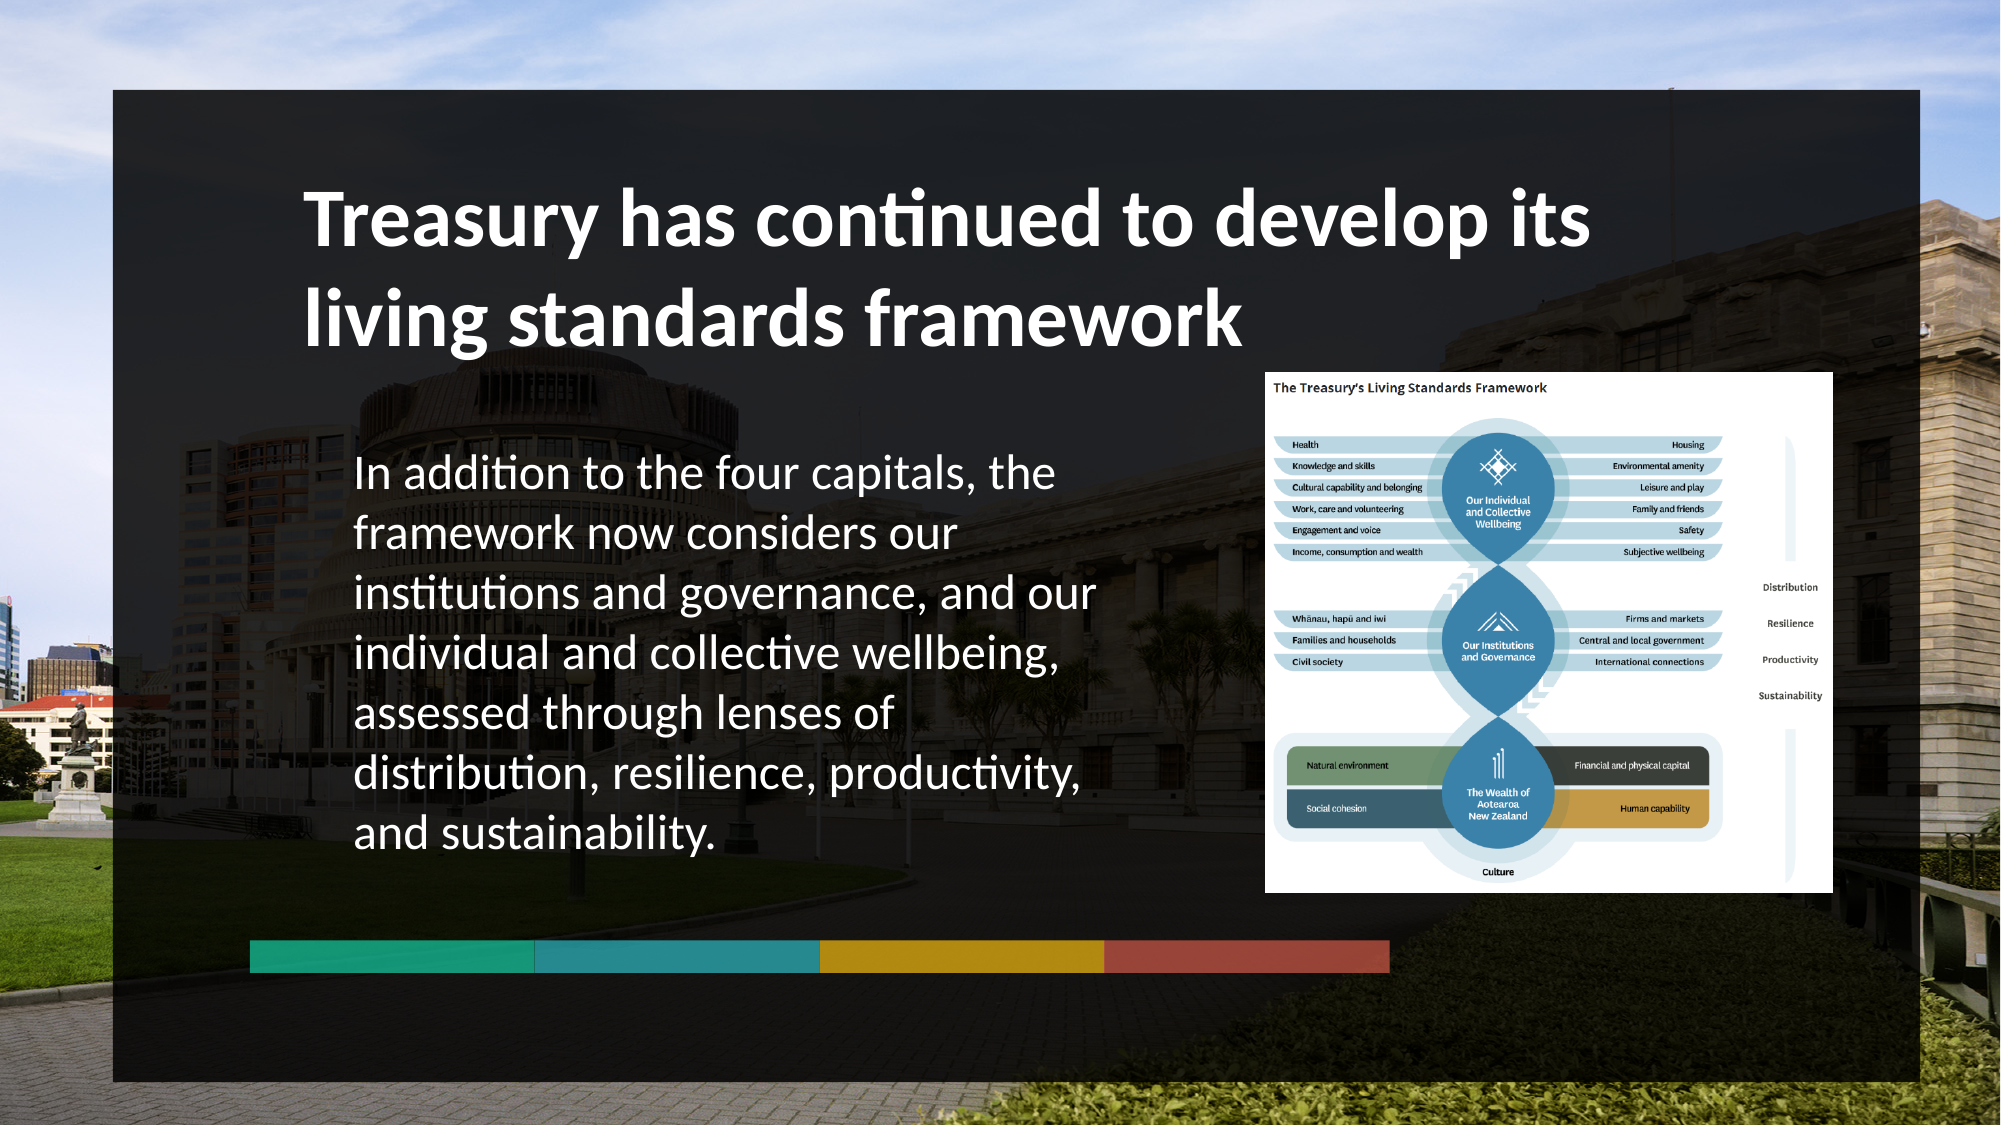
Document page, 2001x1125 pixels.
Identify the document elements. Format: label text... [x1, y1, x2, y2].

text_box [249, 940, 1391, 974]
text_box In addition to the four capitals, the framework now considers our institutions and governance, and our individual and collective wellbeing, assessed through lenses of distribution, resilience, productivity, and sustainability. [338, 432, 1142, 868]
text_box [111, 88, 1922, 1084]
text_box Treasury has continued to develop its living standards framework [288, 155, 1745, 371]
picture [0, 0, 2001, 1125]
